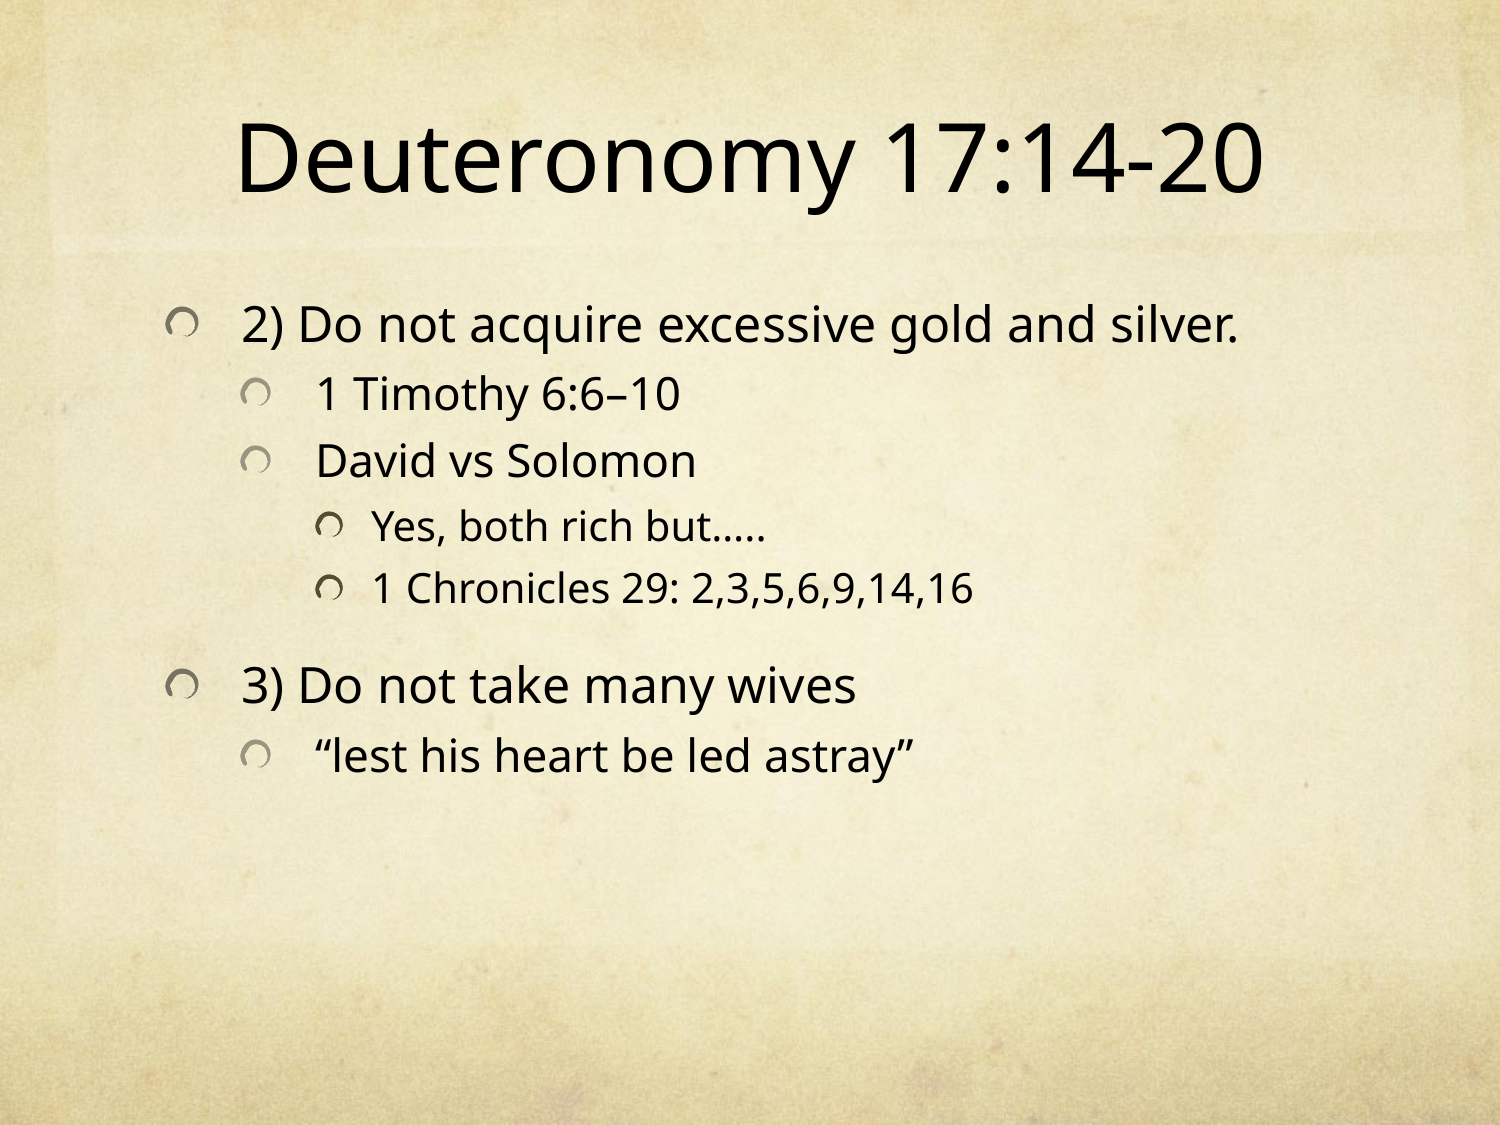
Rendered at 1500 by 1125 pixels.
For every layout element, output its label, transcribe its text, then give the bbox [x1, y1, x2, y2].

picture [0, 0, 1500, 1125]
title Deuteronomy 17:14-20 [150, 82, 1350, 225]
list 2) Do not acquire excessive gold and silver. 1 Timothy 6:6–10 David vs Solomon Yes, both rich but….. 1 Chronicles 29: 2,3,5,6,9,14,16 3) Do not take many wives “lest his heart be led astray” [150, 284, 1350, 950]
